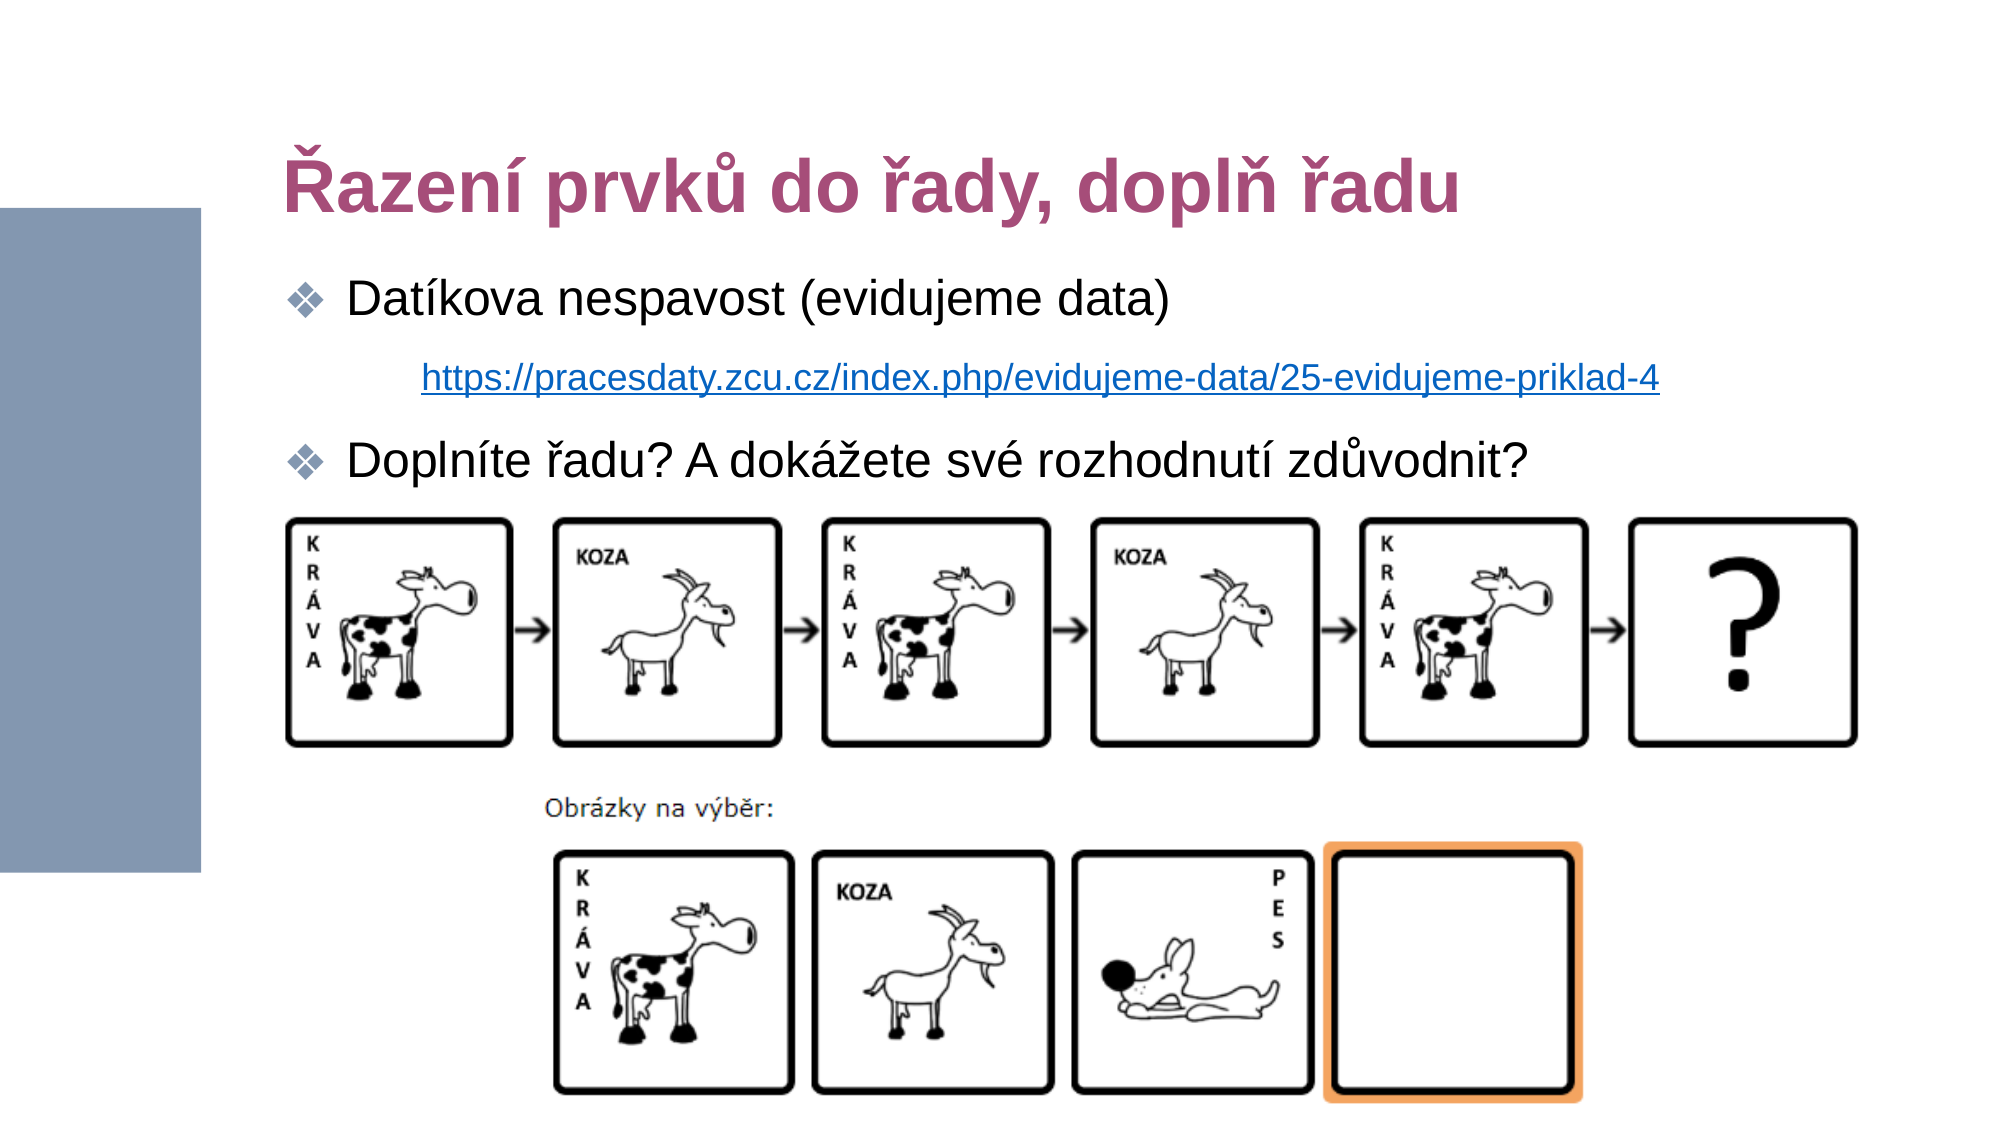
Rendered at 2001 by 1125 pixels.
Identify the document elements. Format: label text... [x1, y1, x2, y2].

title Řazení prvků do řady, doplň řadu [267, 123, 1856, 233]
list Datíkova nespavost (evidujeme data) https://pracesdaty.zcu.cz/index.php/evidujeme-data/25-evidujeme-priklad-4 Doplníte řadu? A dokážete své rozhodnutí zdůvodnit? [256, 248, 1905, 523]
picture [267, 497, 1894, 1125]
